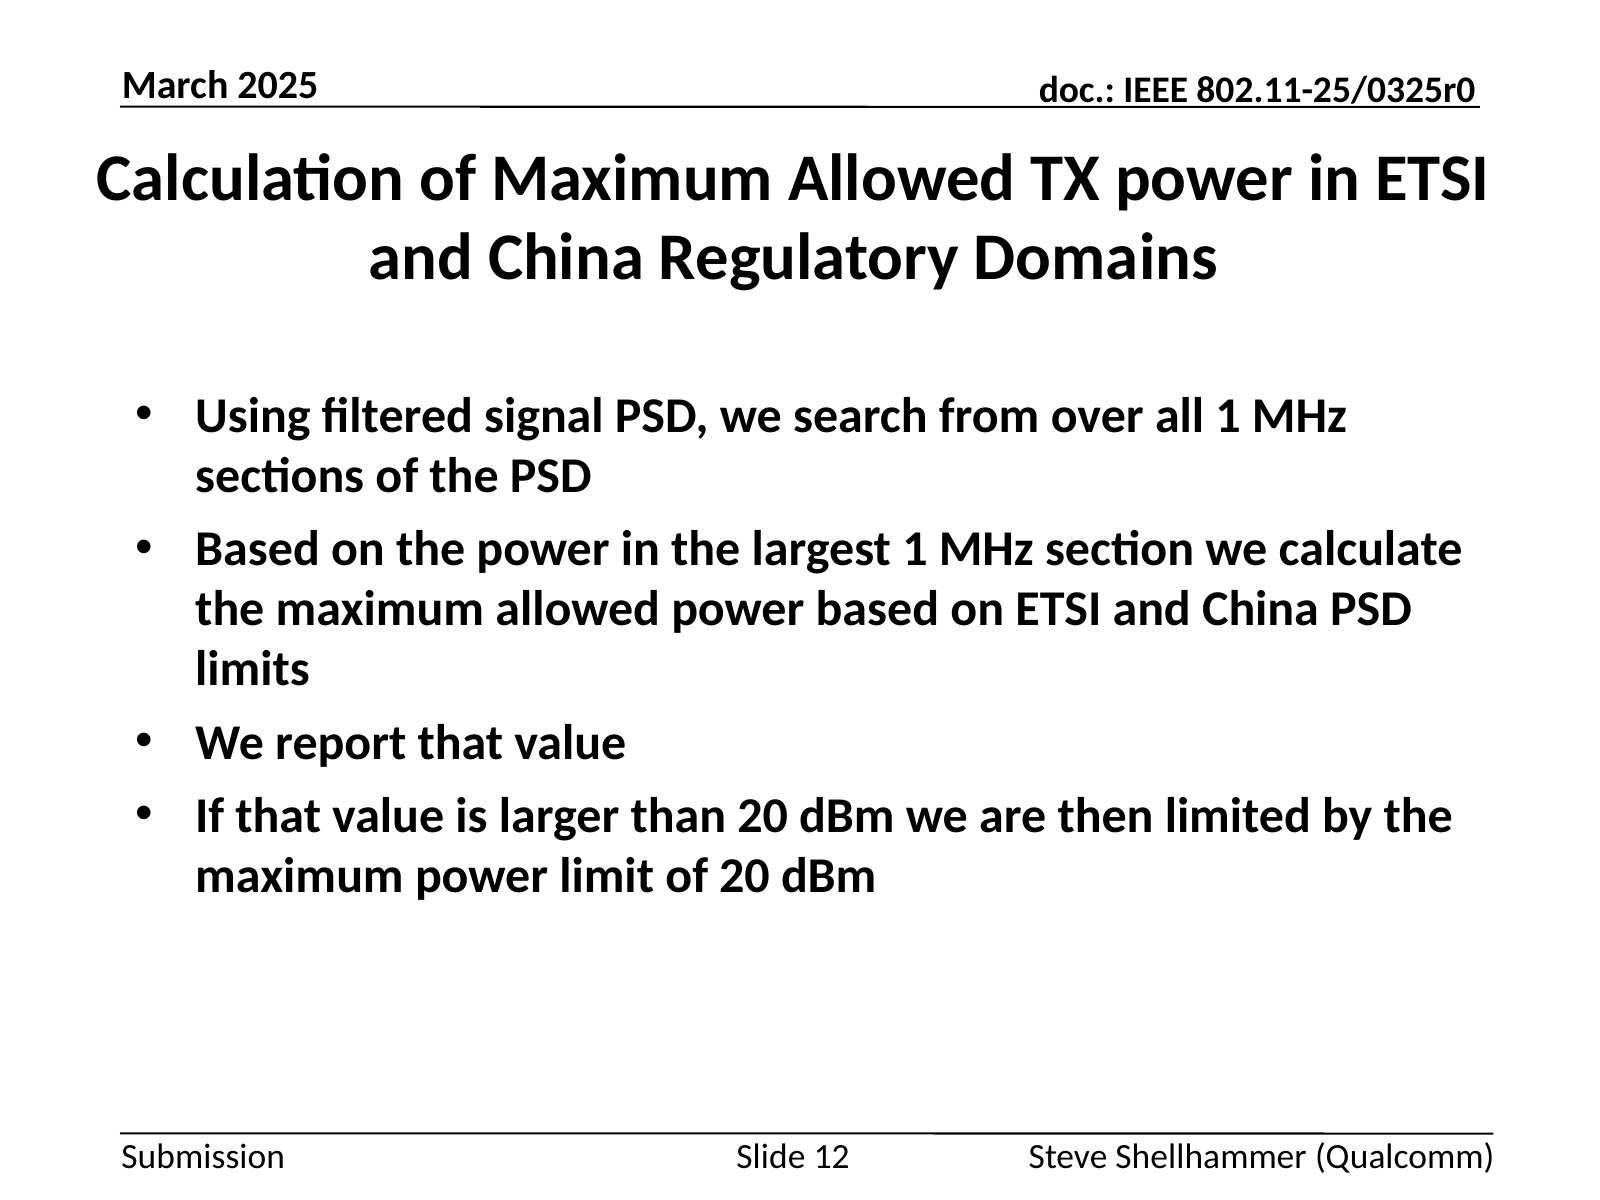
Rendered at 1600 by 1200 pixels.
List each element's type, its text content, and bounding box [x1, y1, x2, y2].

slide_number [121, 58, 451, 107]
slide_number Slide 12 [733, 1132, 854, 1197]
title Calculation of Maximum Allowed TX power in ETSI and China Regulatory Domains [24, 119, 1563, 307]
list Using filtered signal PSD, we search from over all 1 MHz sections of the PSD Based on the power in the largest 1 MHz section we calculate the maximum allowed power based on ETSI and China PSD limits We report that value If that value is larger than 20 dBm we are then limited by the maximum power limit of 20 dBm [119, 374, 1480, 1067]
footer Steve Shellhammer (Qualcomm) [937, 1132, 1495, 1174]
